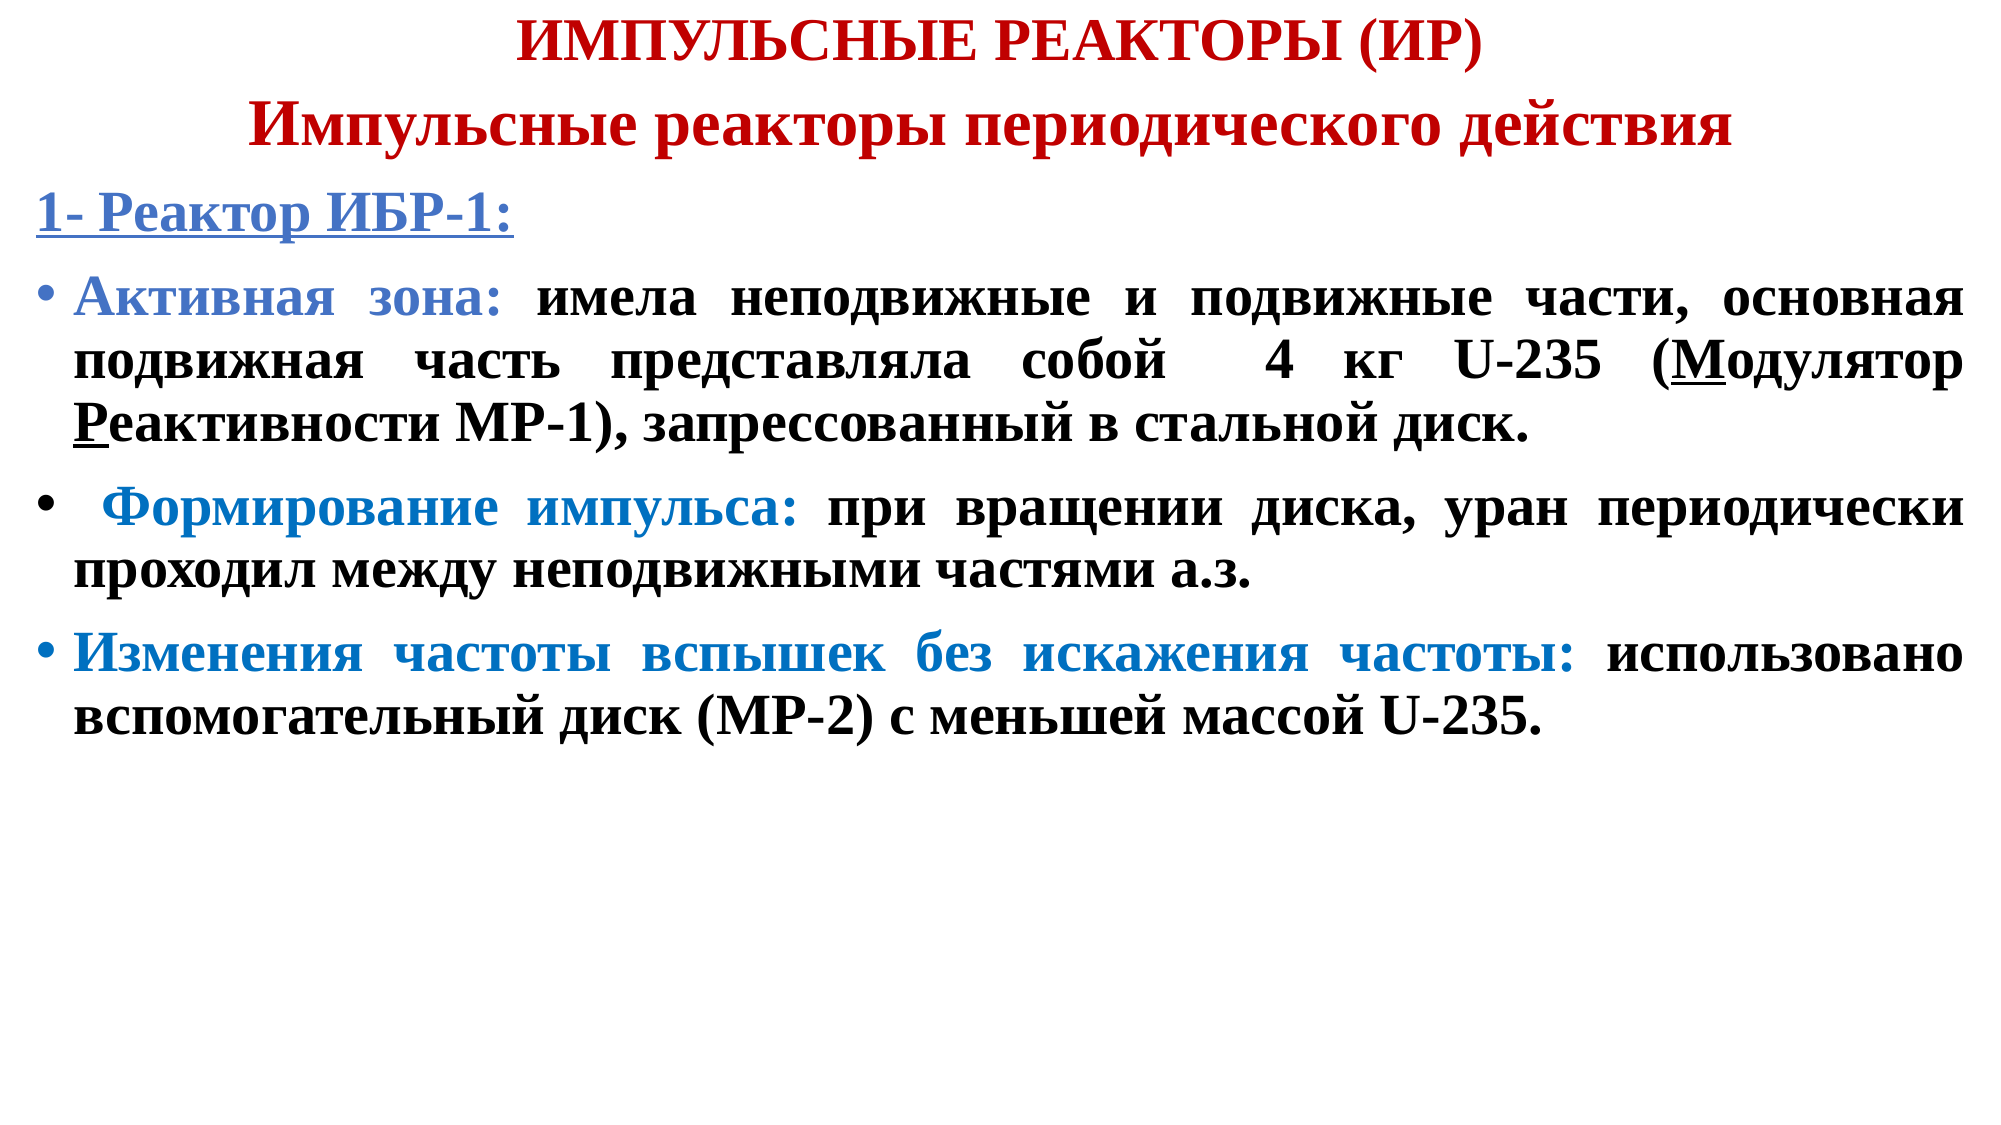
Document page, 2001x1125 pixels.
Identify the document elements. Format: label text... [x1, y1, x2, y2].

title ИМПУЛЬСНЫЕ РЕАКТОРЫ (ИР) [185, 0, 1815, 80]
list Импульсные реакторы периодического действия 1- Реактор ИБР-1: Активная зона: имела неподвижные и подвижные части, основная подвижная часть представляла собой 4 кг U-235 (Модулятор Реактивности МР-1), запрессованный в стальной диск. Формирование импульса: при вращении диска, уран периодически проходил между неподвижными частями а.з. Изменения частоты вспышек без искажения частоты: использовано вспомогательный диск (МР-2) с меньшей массой U-235. [20, 80, 1980, 1076]
